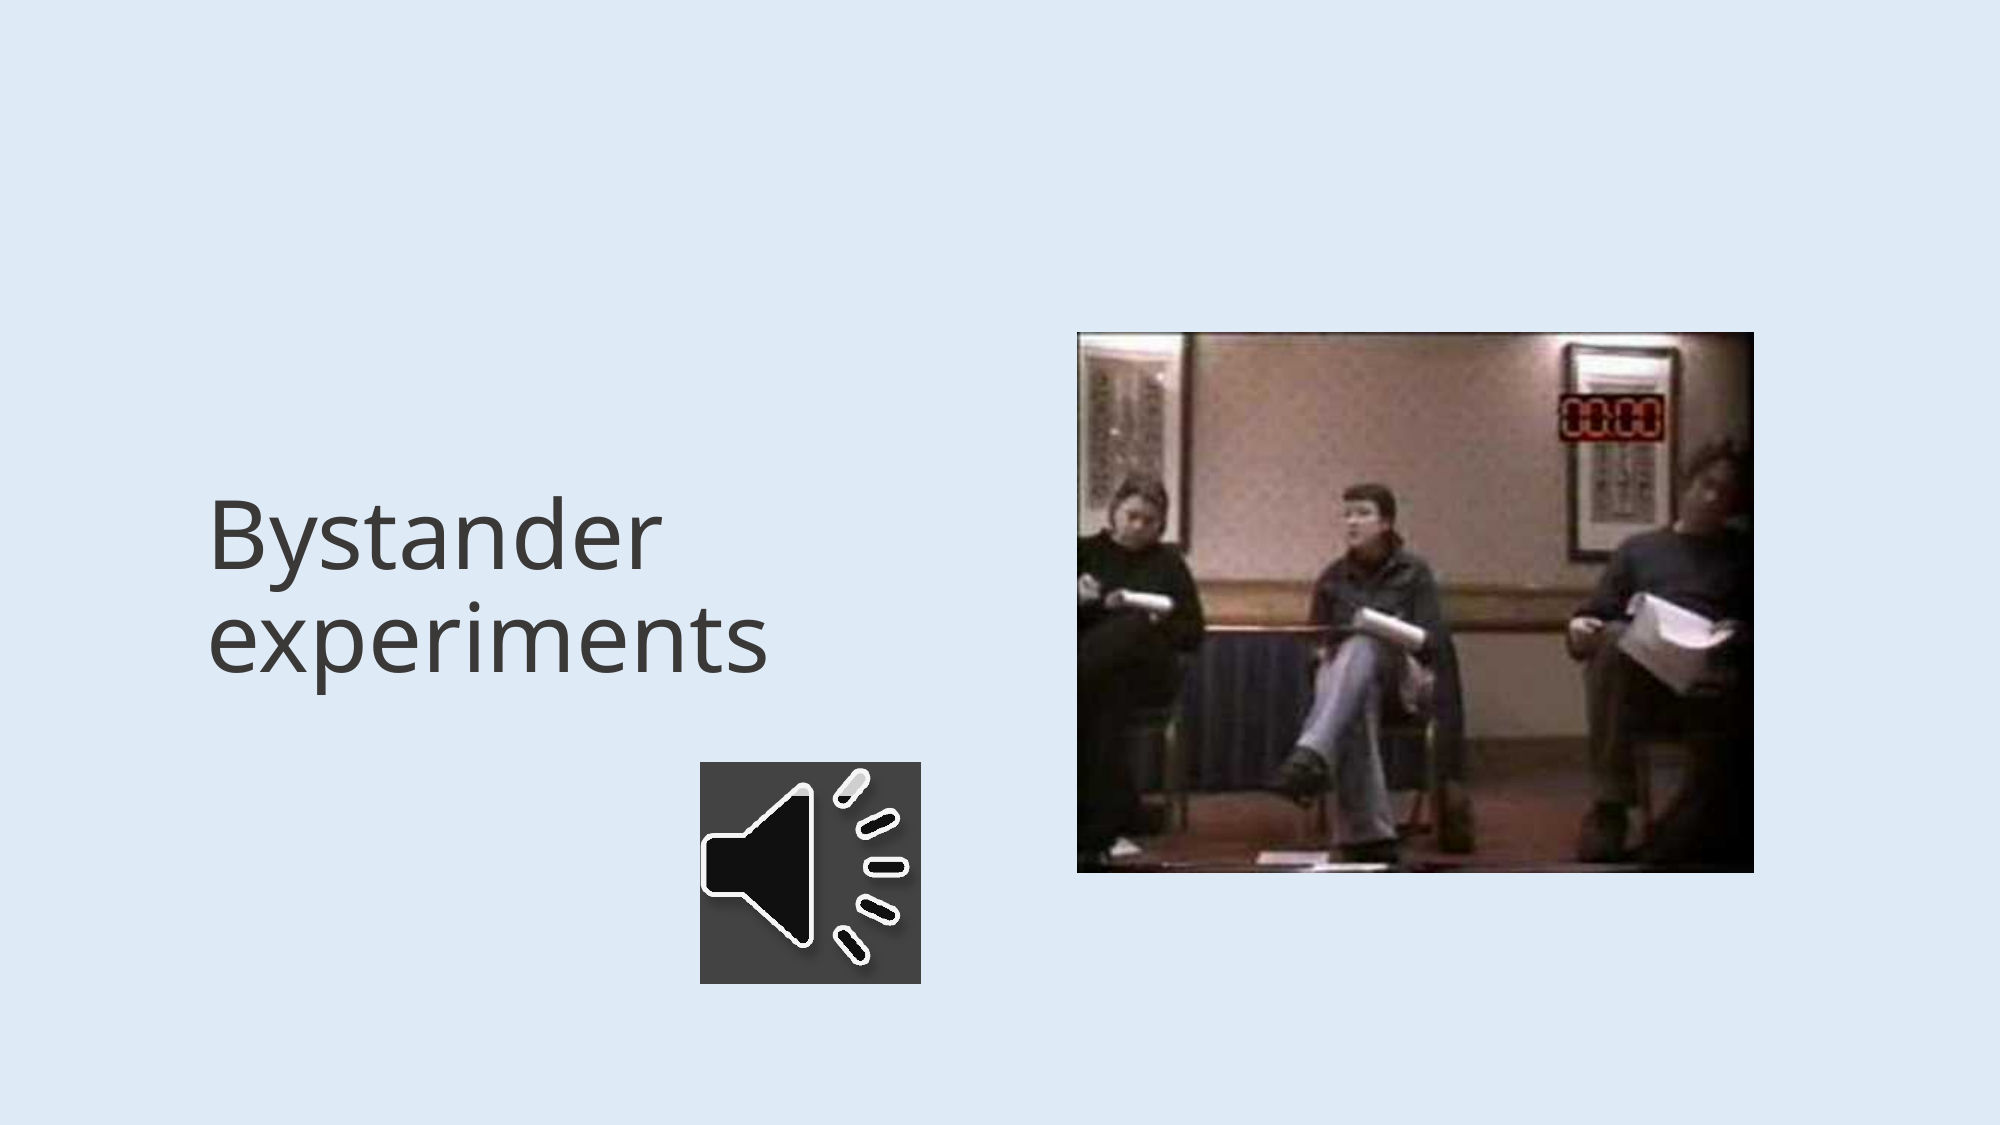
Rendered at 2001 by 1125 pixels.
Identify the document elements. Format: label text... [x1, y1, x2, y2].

picture [1077, 332, 1754, 873]
picture [699, 761, 923, 985]
title Bystander experiments [191, 479, 1152, 971]
